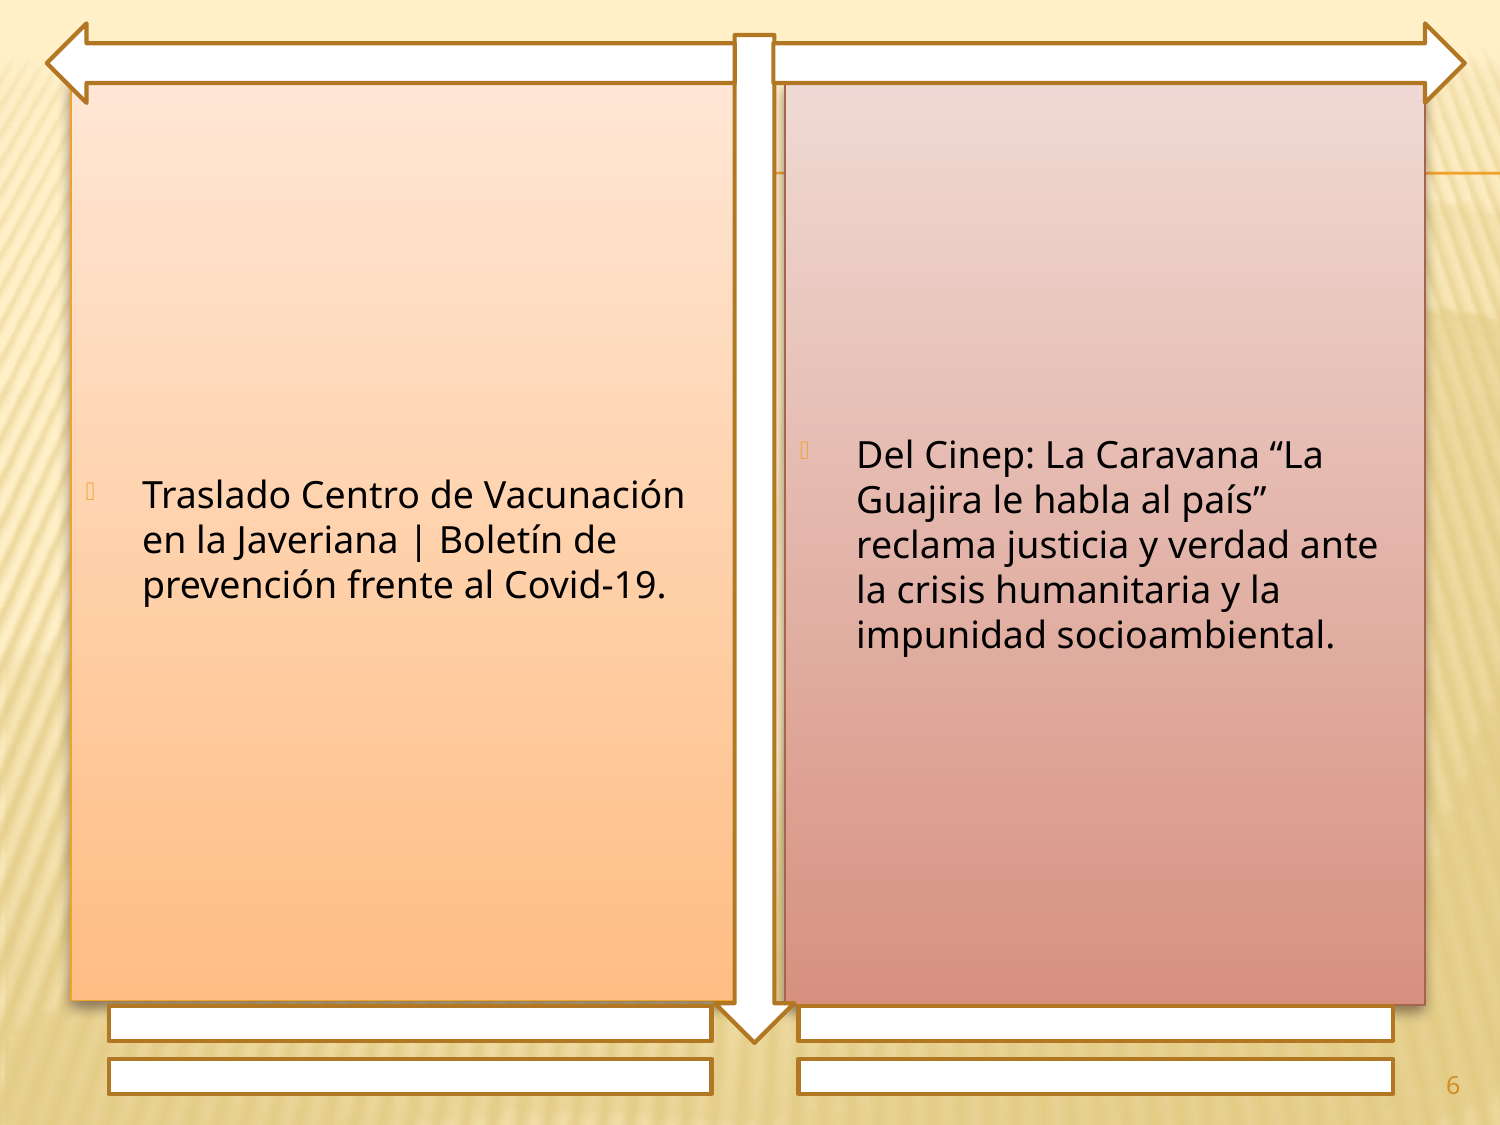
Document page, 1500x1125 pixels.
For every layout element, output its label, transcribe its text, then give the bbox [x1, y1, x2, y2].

list Traslado Centro de Vacunación en la Javeriana | Boletín de prevención frente al Covid-19. [70, 86, 732, 1001]
text_box [107, 1057, 714, 1096]
text_box [44, 21, 737, 105]
text_box [712, 32, 797, 1046]
text_box [796, 1004, 1395, 1043]
text_box [796, 1057, 1395, 1096]
slide_number 6 [1350, 1062, 1475, 1103]
list Del Cinep: La Caravana “La Guajira le habla al país” reclama justicia y verdad ante la crisis humanitaria y la impunidad socioambiental. [784, 86, 1426, 1006]
text_box [107, 1004, 714, 1043]
text_box [771, 21, 1467, 105]
